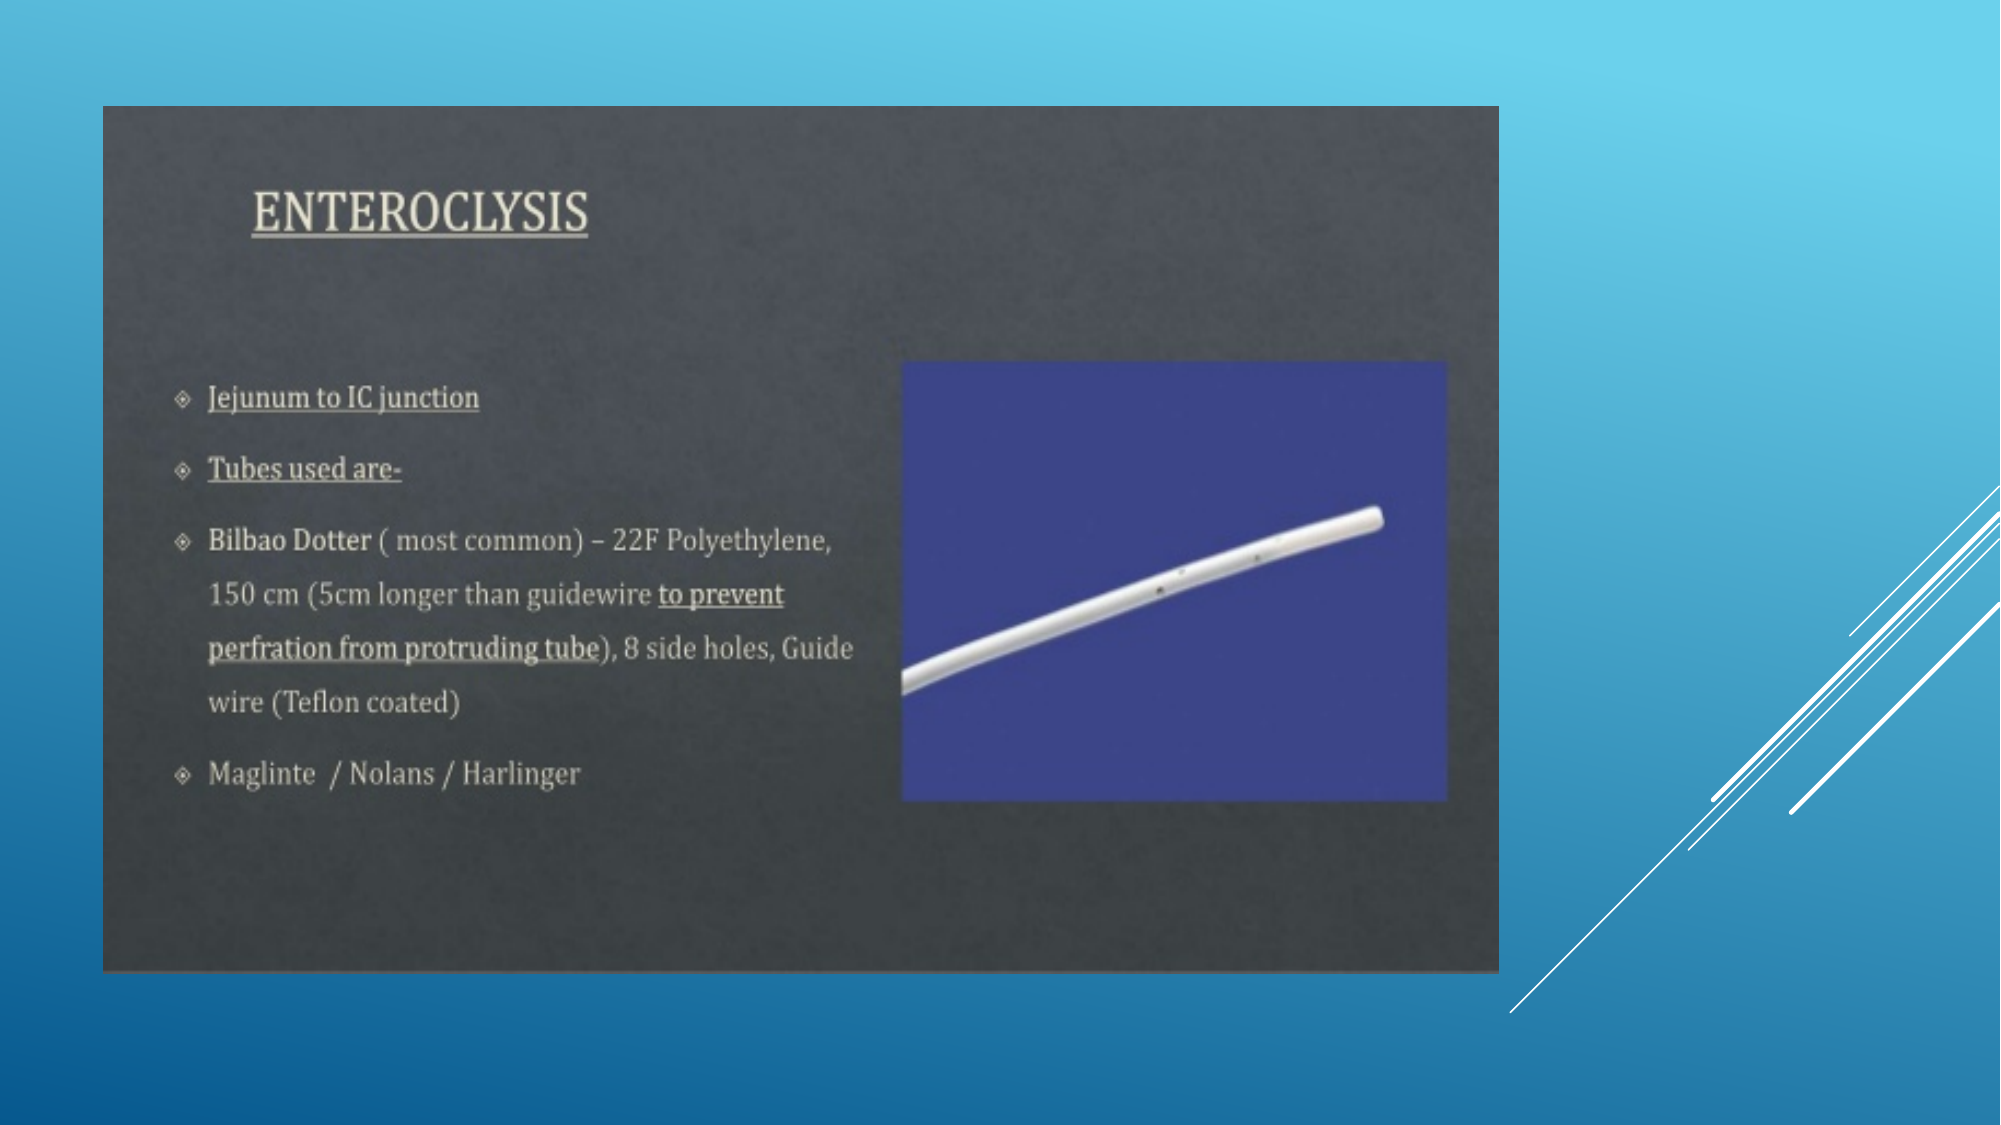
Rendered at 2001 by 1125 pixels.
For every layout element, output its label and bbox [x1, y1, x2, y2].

picture [102, 105, 1499, 974]
